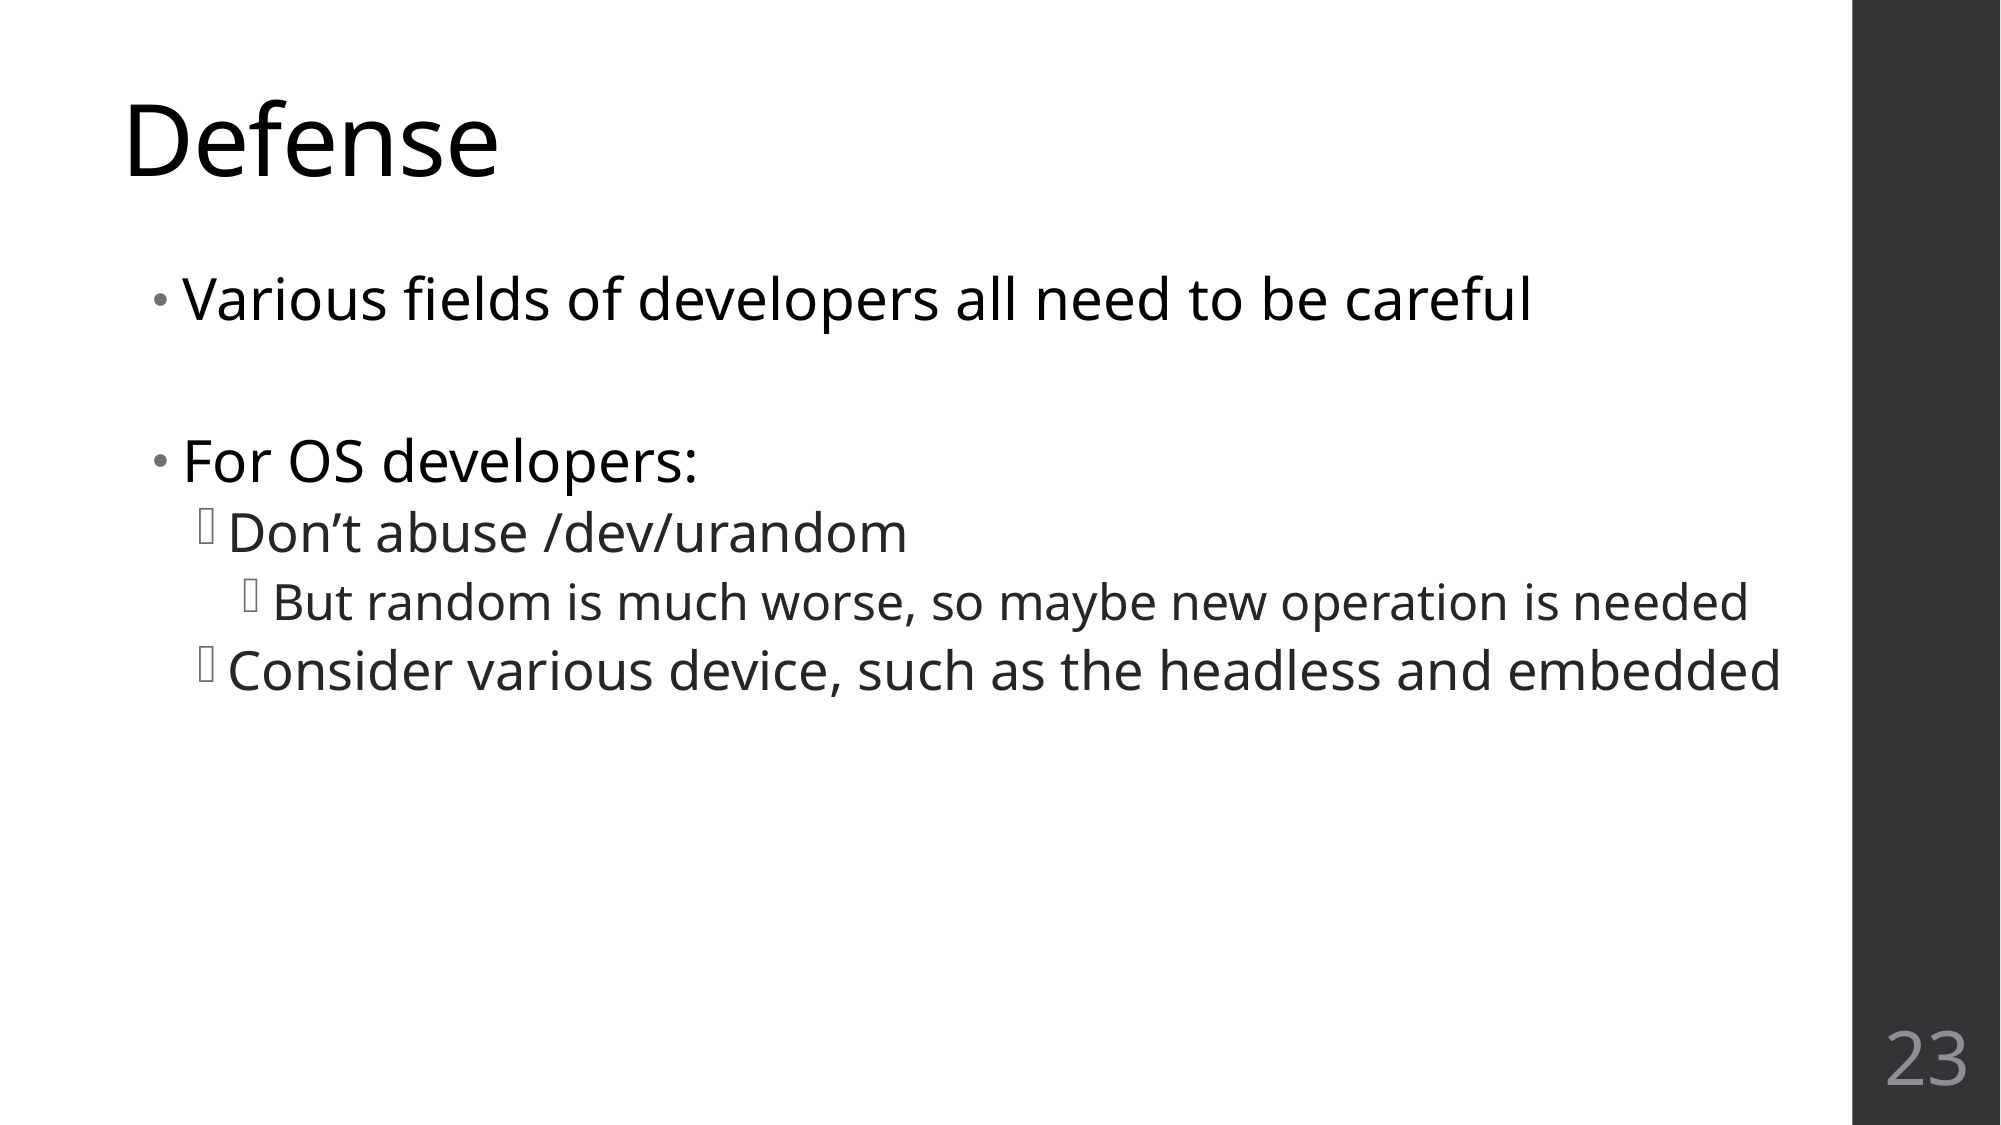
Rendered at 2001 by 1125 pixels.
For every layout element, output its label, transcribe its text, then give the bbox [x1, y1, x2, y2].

list Various fields of developers all need to be careful For OS developers: Don’t abuse /dev/urandom But random is much worse, so maybe new operation is needed Consider various device, such as the headless and embedded [137, 260, 1845, 1100]
title Defense [106, 45, 1659, 206]
slide_number 23 [1852, 1012, 2000, 1110]
